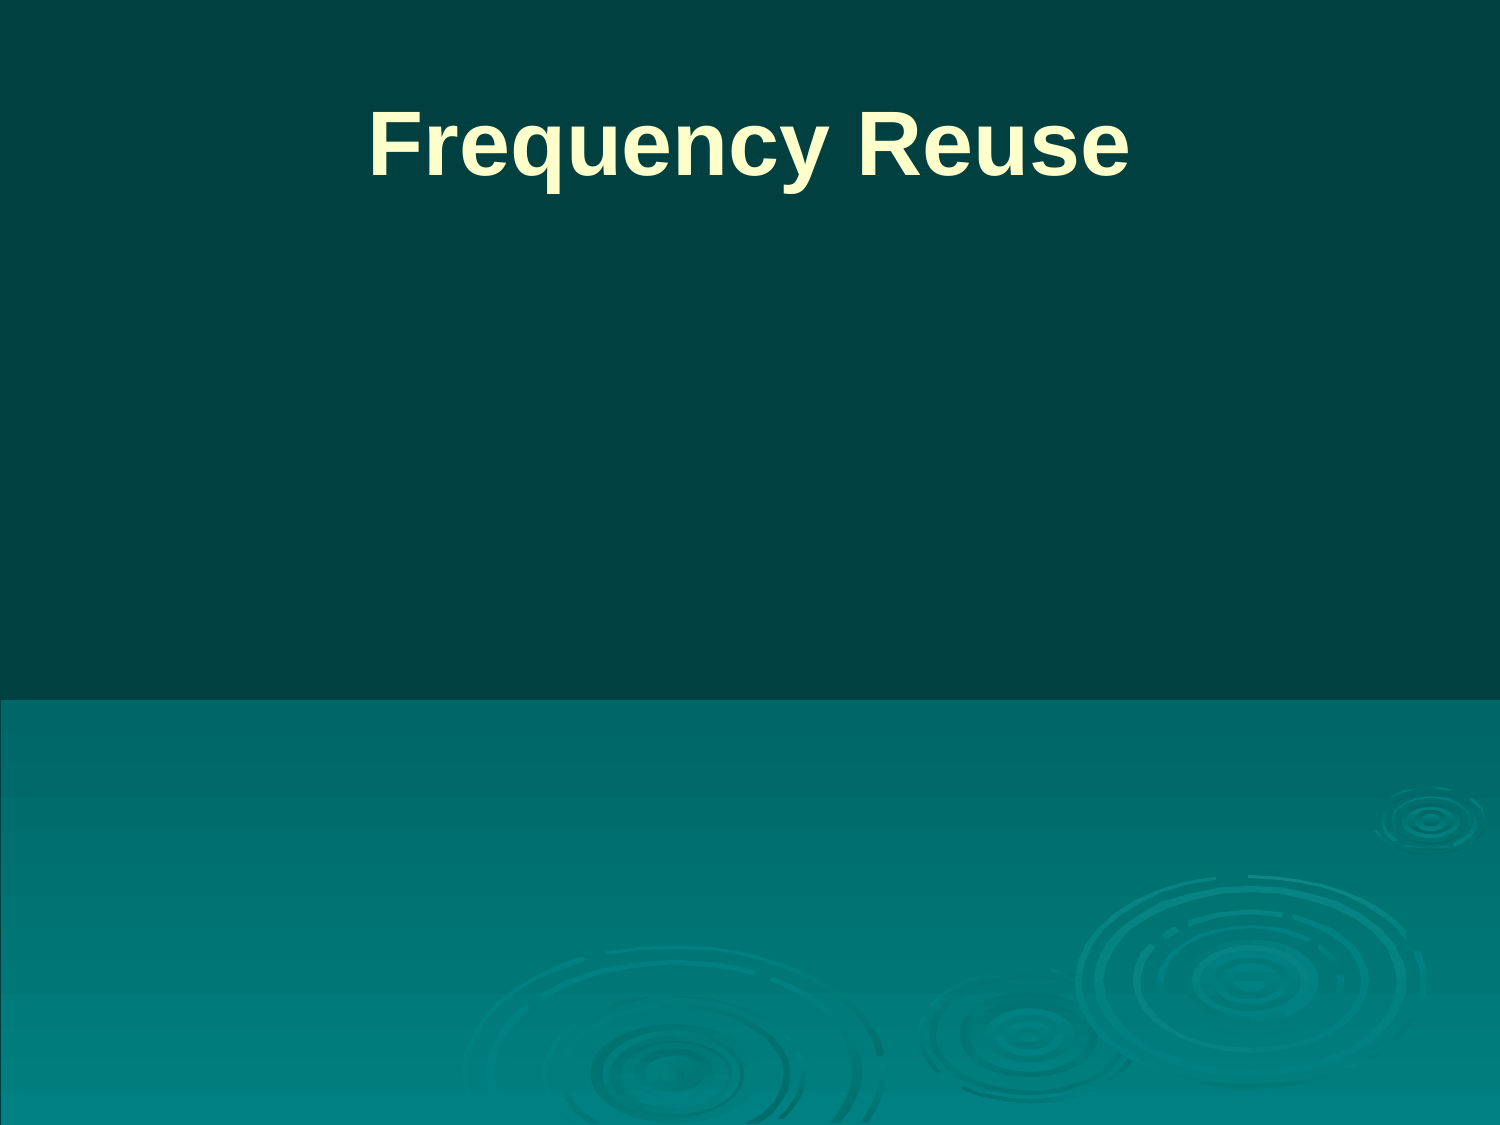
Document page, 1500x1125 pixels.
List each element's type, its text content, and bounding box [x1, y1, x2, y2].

title Frequency Reuse [74, 45, 1426, 233]
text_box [137, 312, 1363, 1026]
